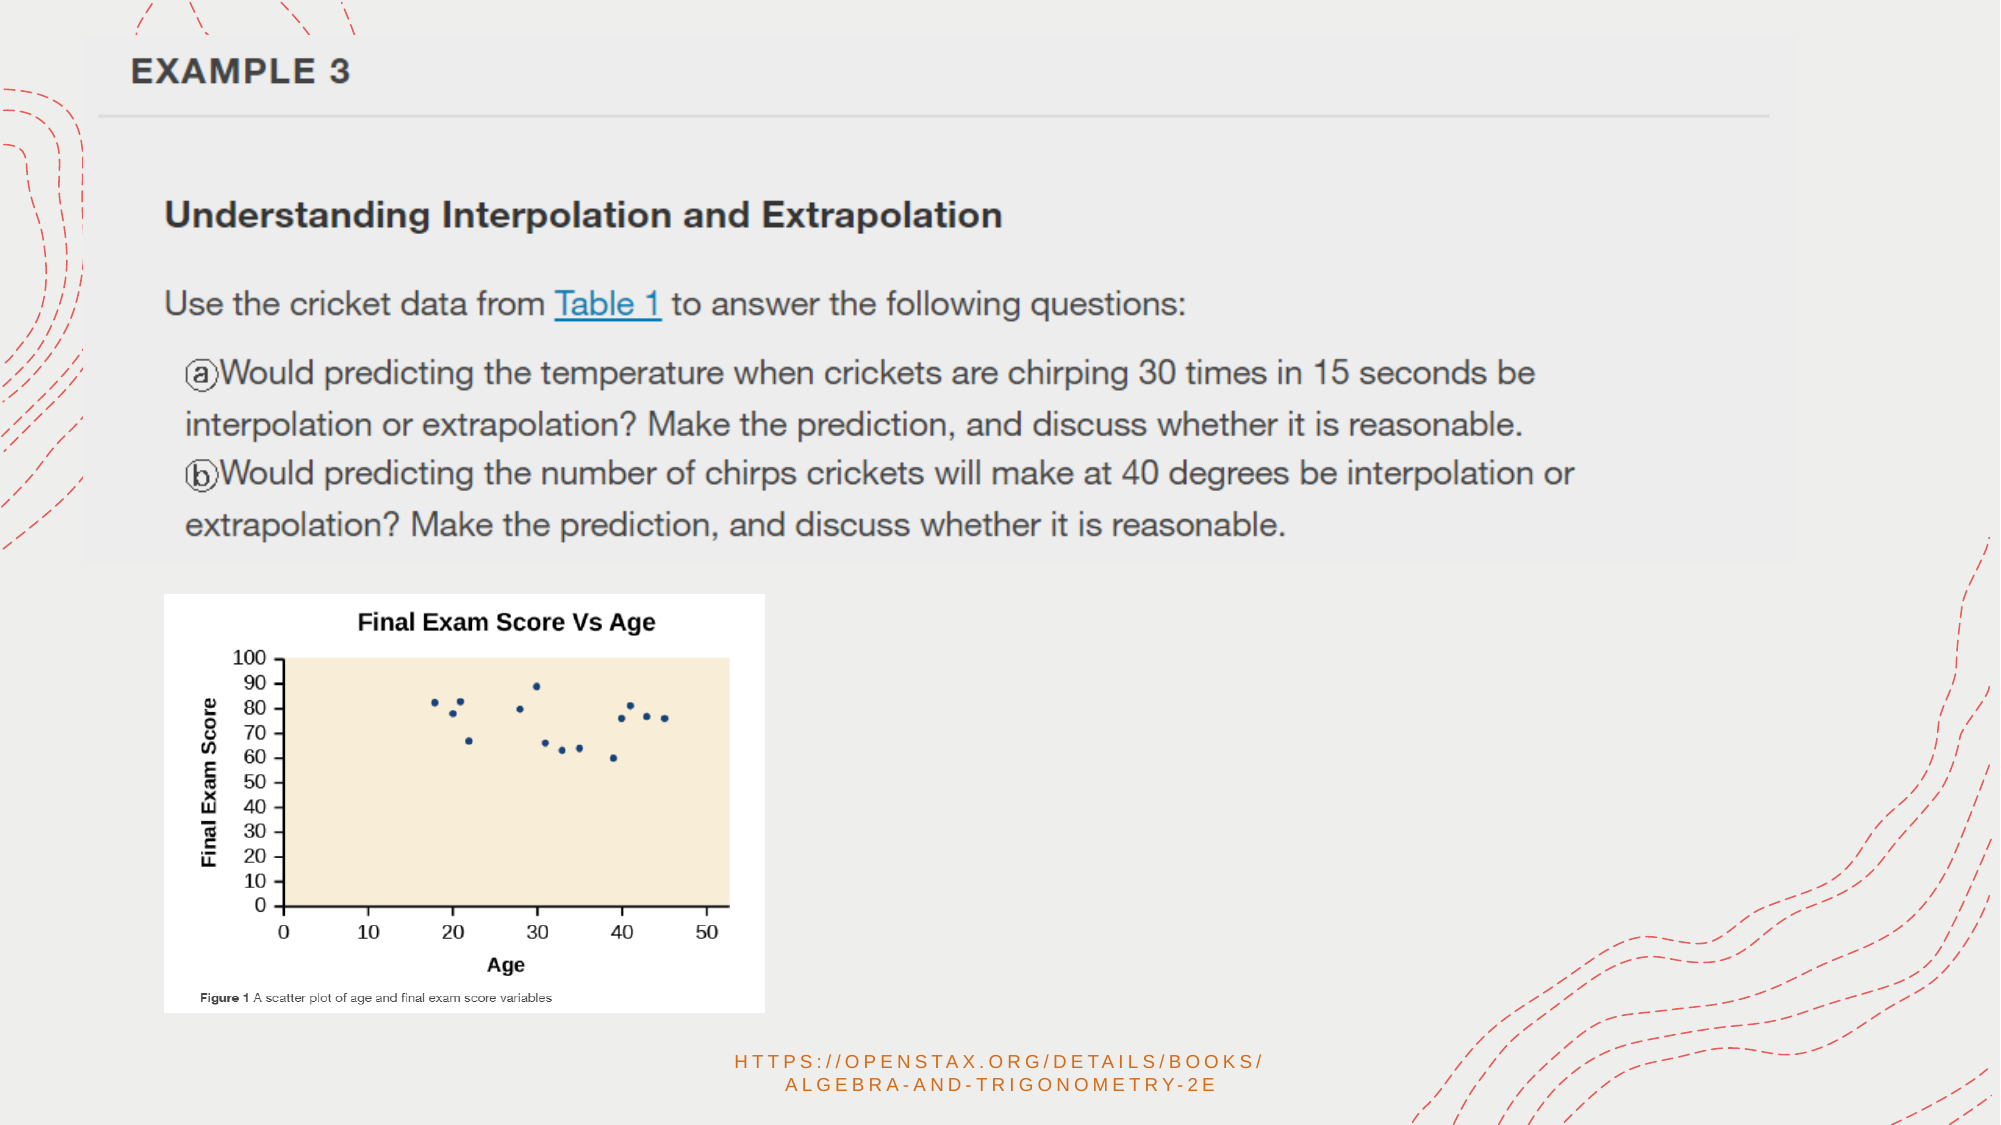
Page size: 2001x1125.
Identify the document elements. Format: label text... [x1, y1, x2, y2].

footer https://openstax.org/details/books/algebra-and-trigonometry-2e [662, 1042, 1338, 1103]
picture [164, 594, 765, 1013]
picture [83, 35, 1795, 563]
